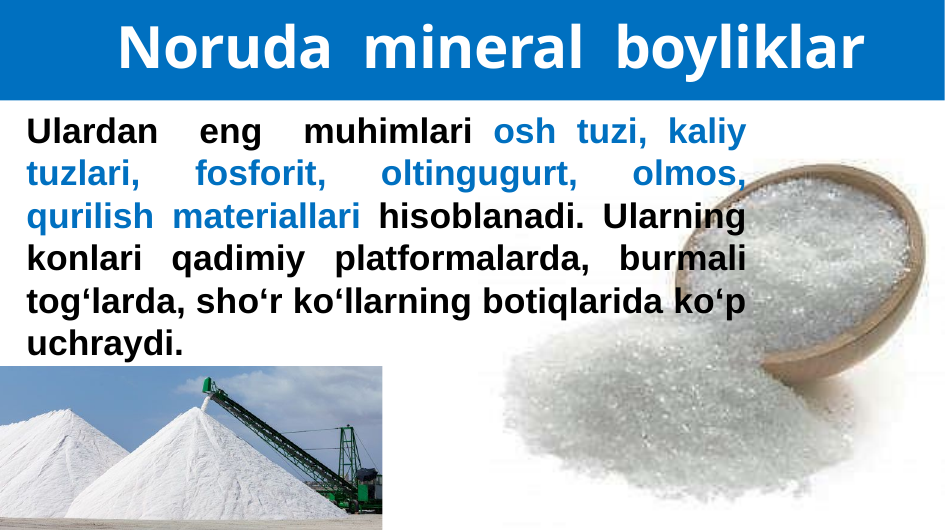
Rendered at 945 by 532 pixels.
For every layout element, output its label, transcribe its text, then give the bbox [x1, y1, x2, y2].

picture [0, 366, 383, 531]
picture [478, 134, 945, 532]
text_box Noruda mineral boyliklar [0, 0, 945, 101]
text_box Ulardan eng muhimlari osh tuzi, kaliy tuzlari, fosforit, oltingugurt, olmos, qurilish materiallari hisoblanadi. Ularning konlari qadimiy platformalarda, burmali tog‘larda, sho‘r ko‘llarning botiqlarida ko‘p uchraydi. [11, 101, 762, 371]
